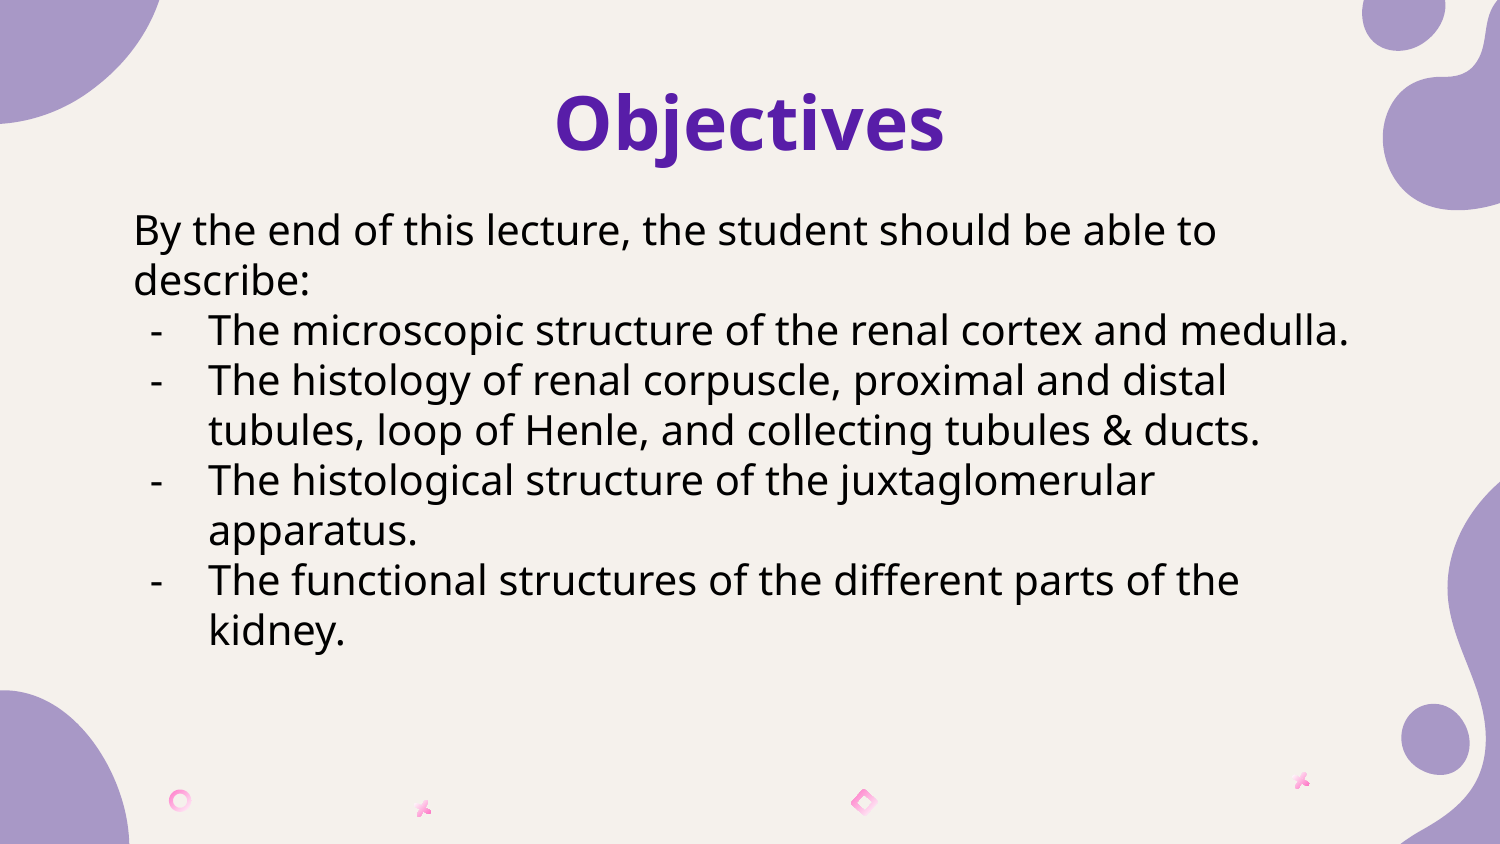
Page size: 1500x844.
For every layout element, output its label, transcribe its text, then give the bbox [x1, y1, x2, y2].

title Objectives [118, 72, 1382, 167]
list By the end of this lecture, the student should be able to describe: The microscopic structure of the renal cortex and medulla. The histology of renal corpuscle, proximal and distal tubules, loop of Henle, and collecting tubules & ducts. The histological structure of the juxtaglomerular apparatus. The functional structures of the different parts of the kidney. [118, 189, 1382, 750]
